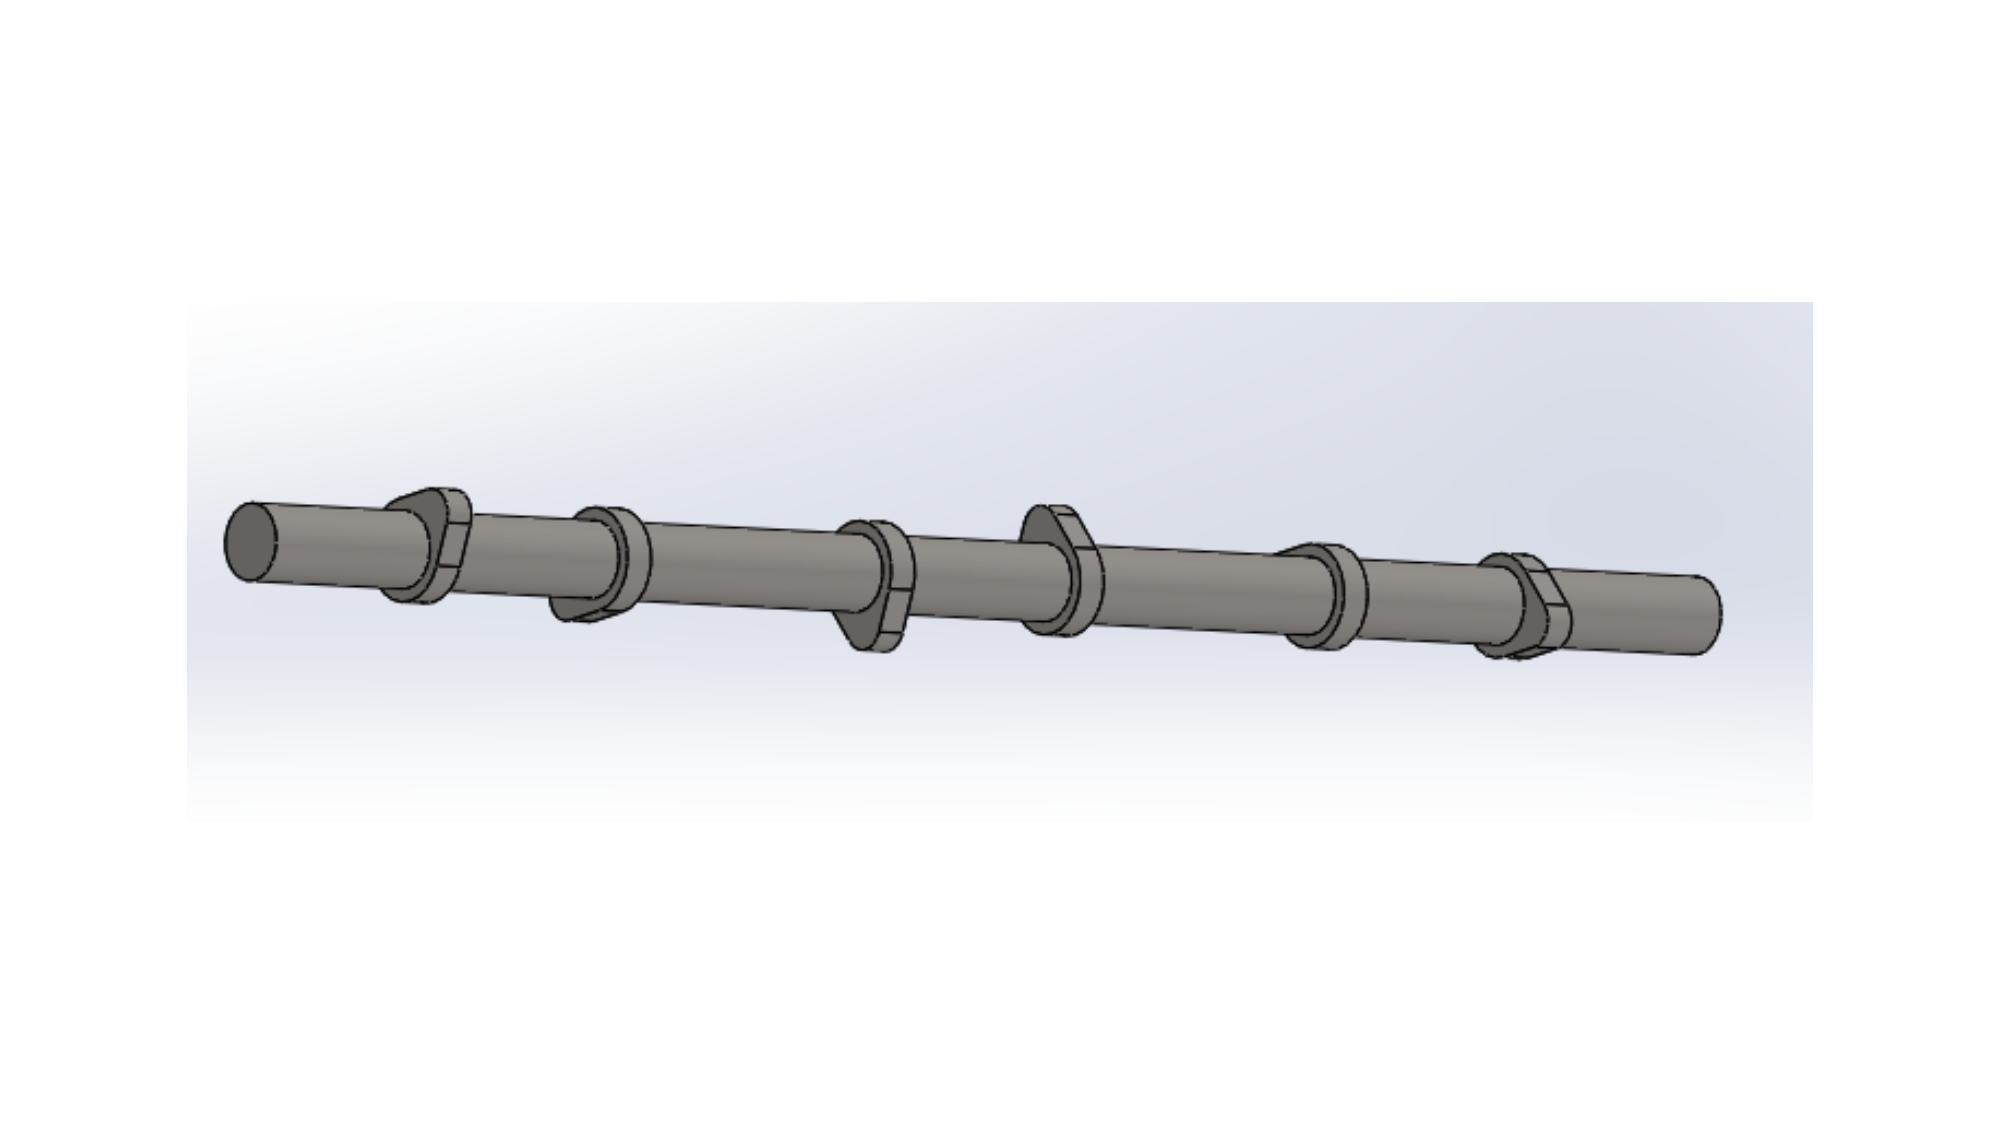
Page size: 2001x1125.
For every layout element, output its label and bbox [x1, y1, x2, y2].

picture [187, 302, 1813, 822]
